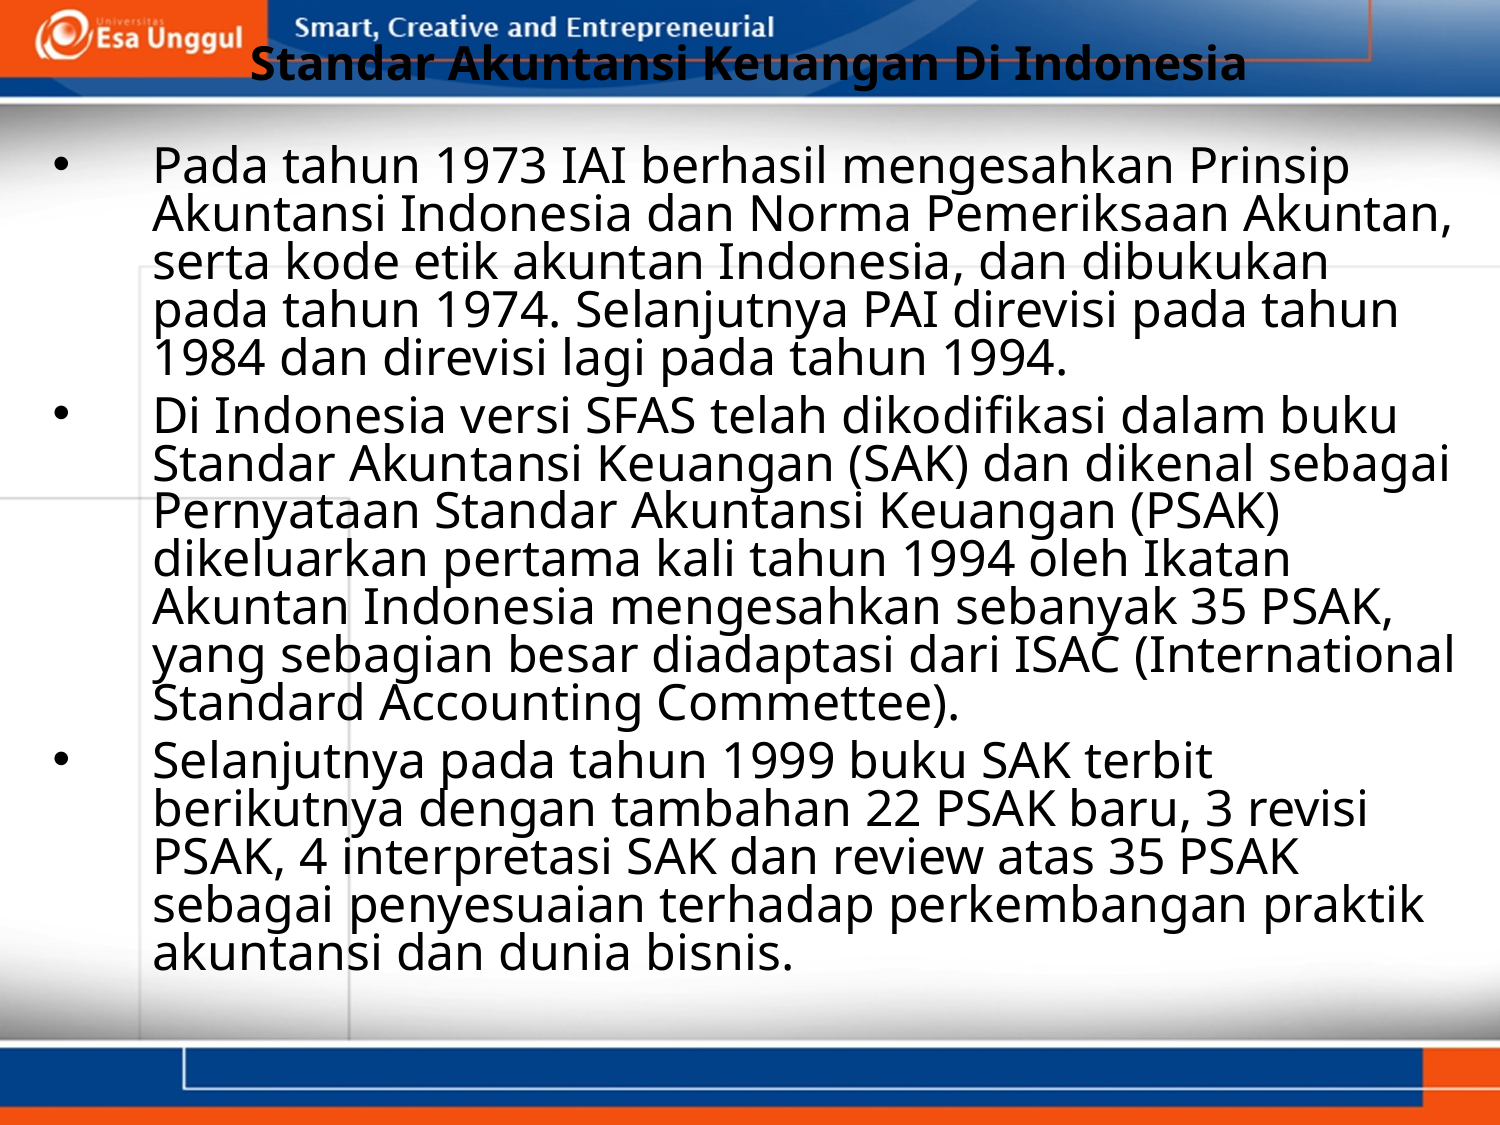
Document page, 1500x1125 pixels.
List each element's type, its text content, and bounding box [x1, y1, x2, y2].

title Standar Akuntansi Keuangan Di Indonesia [75, 24, 1425, 137]
picture [0, 0, 1500, 1125]
list Pada tahun 1973 IAI berhasil mengesahkan Prinsip Akuntansi Indonesia dan Norma Pemeriksaan Akuntan, serta kode etik akuntan Indonesia, dan dibukukan pada tahun 1974. Selanjutnya PAI direvisi pada tahun 1984 dan direvisi lagi pada tahun 1994. Di Indonesia versi SFAS telah dikodifikasi dalam buku Standar Akuntansi Keuangan (SAK) dan dikenal sebagai Pernyataan Standar Akuntansi Keuangan (PSAK) dikeluarkan pertama kali tahun 1994 oleh Ikatan Akuntan Indonesia mengesahkan sebanyak 35 PSAK, yang sebagian besar diadaptasi dari ISAC (International Standard Accounting Commettee). Selanjutnya pada tahun 1999 buku SAK terbit berikutnya dengan tambahan 22 PSAK baru, 3 revisi PSAK, 4 interpretasi SAK dan review atas 35 PSAK sebagai penyesuaian terhadap perkembangan praktik akuntansi dan dunia bisnis. [37, 137, 1475, 1125]
